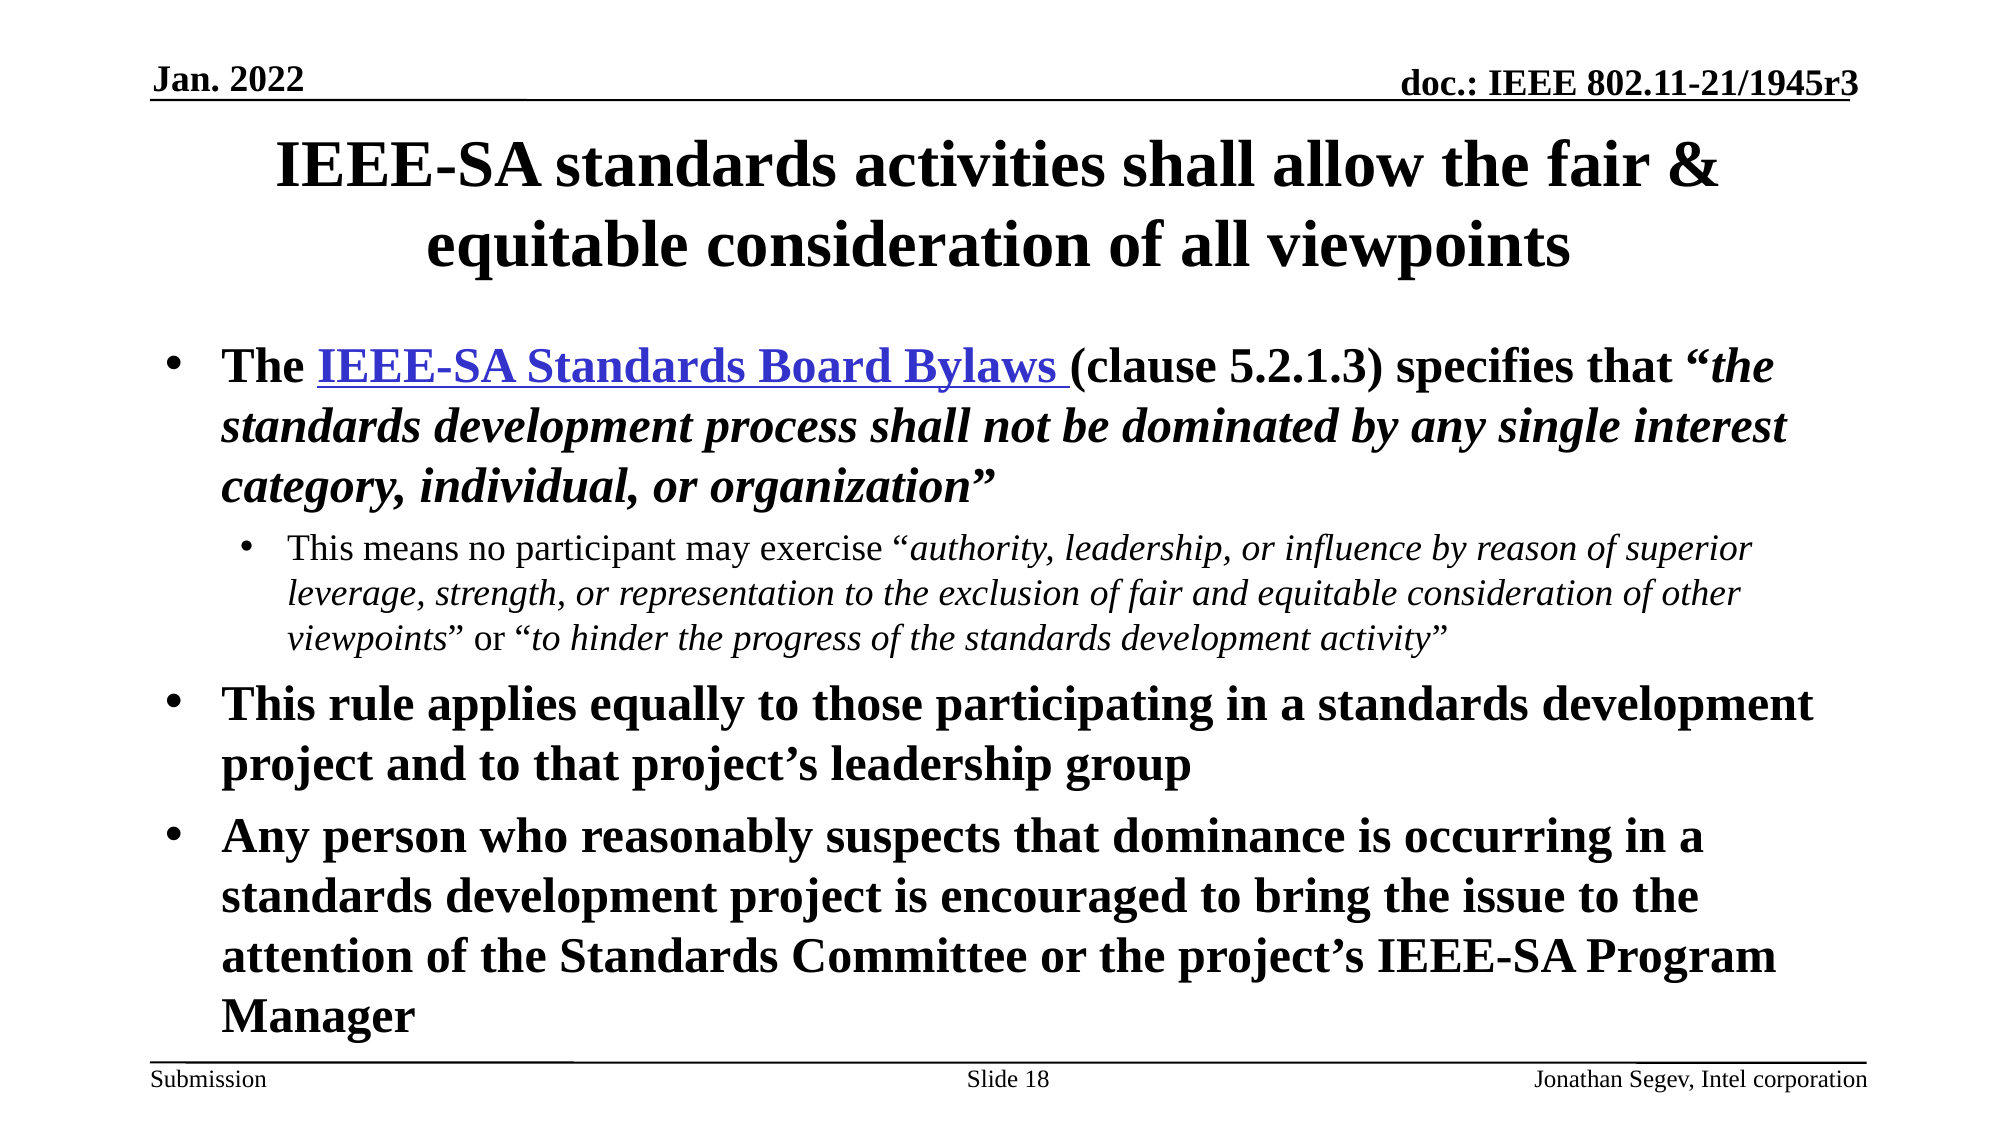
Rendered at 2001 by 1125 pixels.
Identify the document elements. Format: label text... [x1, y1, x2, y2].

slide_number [152, 54, 563, 100]
list The IEEE-SA Standards Board Bylaws (clause 5.2.1.3) specifies that “the standards development process shall not be dominated by any single interest category, individual, or organization” This means no participant may exercise “authority, leadership, or influence by reason of superior leverage, strength, or representation to the exclusion of fair and equitable consideration of other viewpoints” or “to hinder the progress of the standards development activity” This rule applies equally to those participating in a standards development project and to that project’s leadership group Any person who reasonably suspects that dominance is occurring in a standards development project is encouraged to bring the issue to the attention of the Standards Committee or the project’s IEEE-SA Program Manager [149, 324, 1850, 1000]
slide_number Slide 18 [950, 1061, 1067, 1123]
footer Jonathan Segev, Intel corporation [1171, 1061, 1869, 1093]
title IEEE-SA standards activities shall allow the fair & equitable consideration of all viewpoints [149, 112, 1850, 288]
